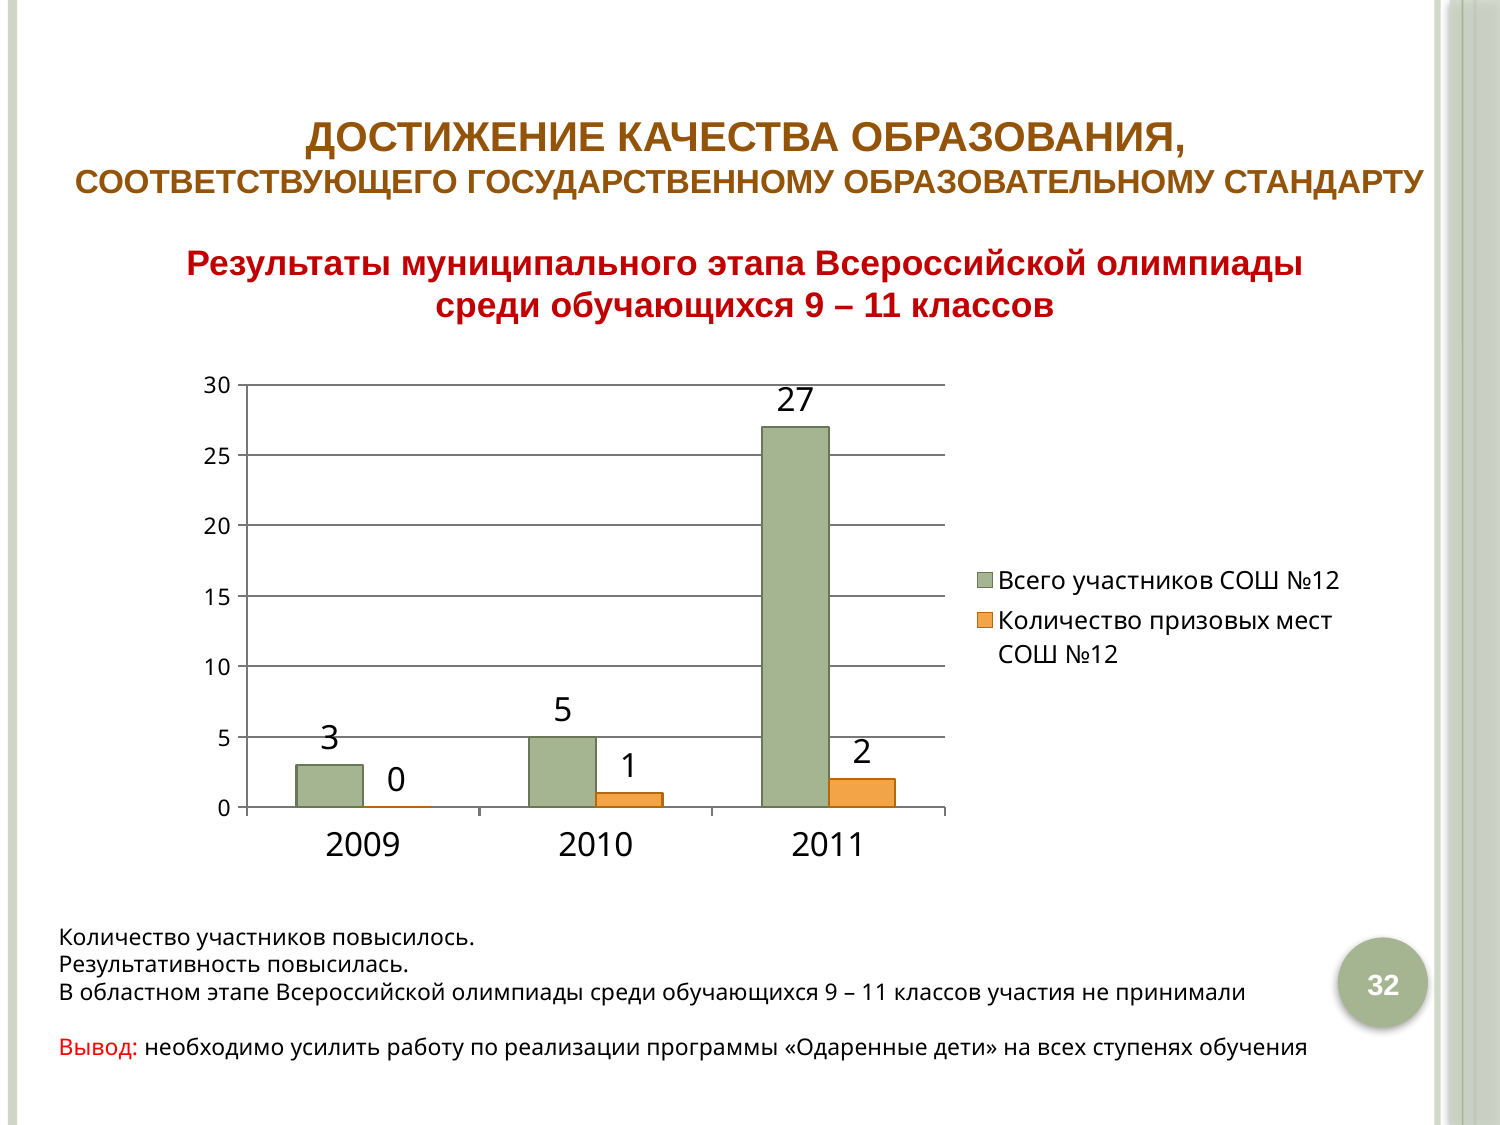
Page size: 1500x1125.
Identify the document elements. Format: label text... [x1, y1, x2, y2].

list Количество участников повысилось. Результативность повысилась. В областном этапе Всероссийской олимпиады среди обучающихся 9 – 11 классов участия не принимали Вывод: необходимо усилить работу по реализации программы «Одаренные дети» на всех ступенях обучения [0, 915, 1500, 1071]
slide_number 32 [1333, 940, 1434, 1027]
text_box Достижение качества образования, соответствующего государственному образовательному стандарту [0, 102, 1500, 207]
title Результаты муниципального этапа Всероссийской олимпиады среди обучающихся 9 – 11 классов [0, 218, 1500, 333]
chart [179, 358, 1362, 877]
